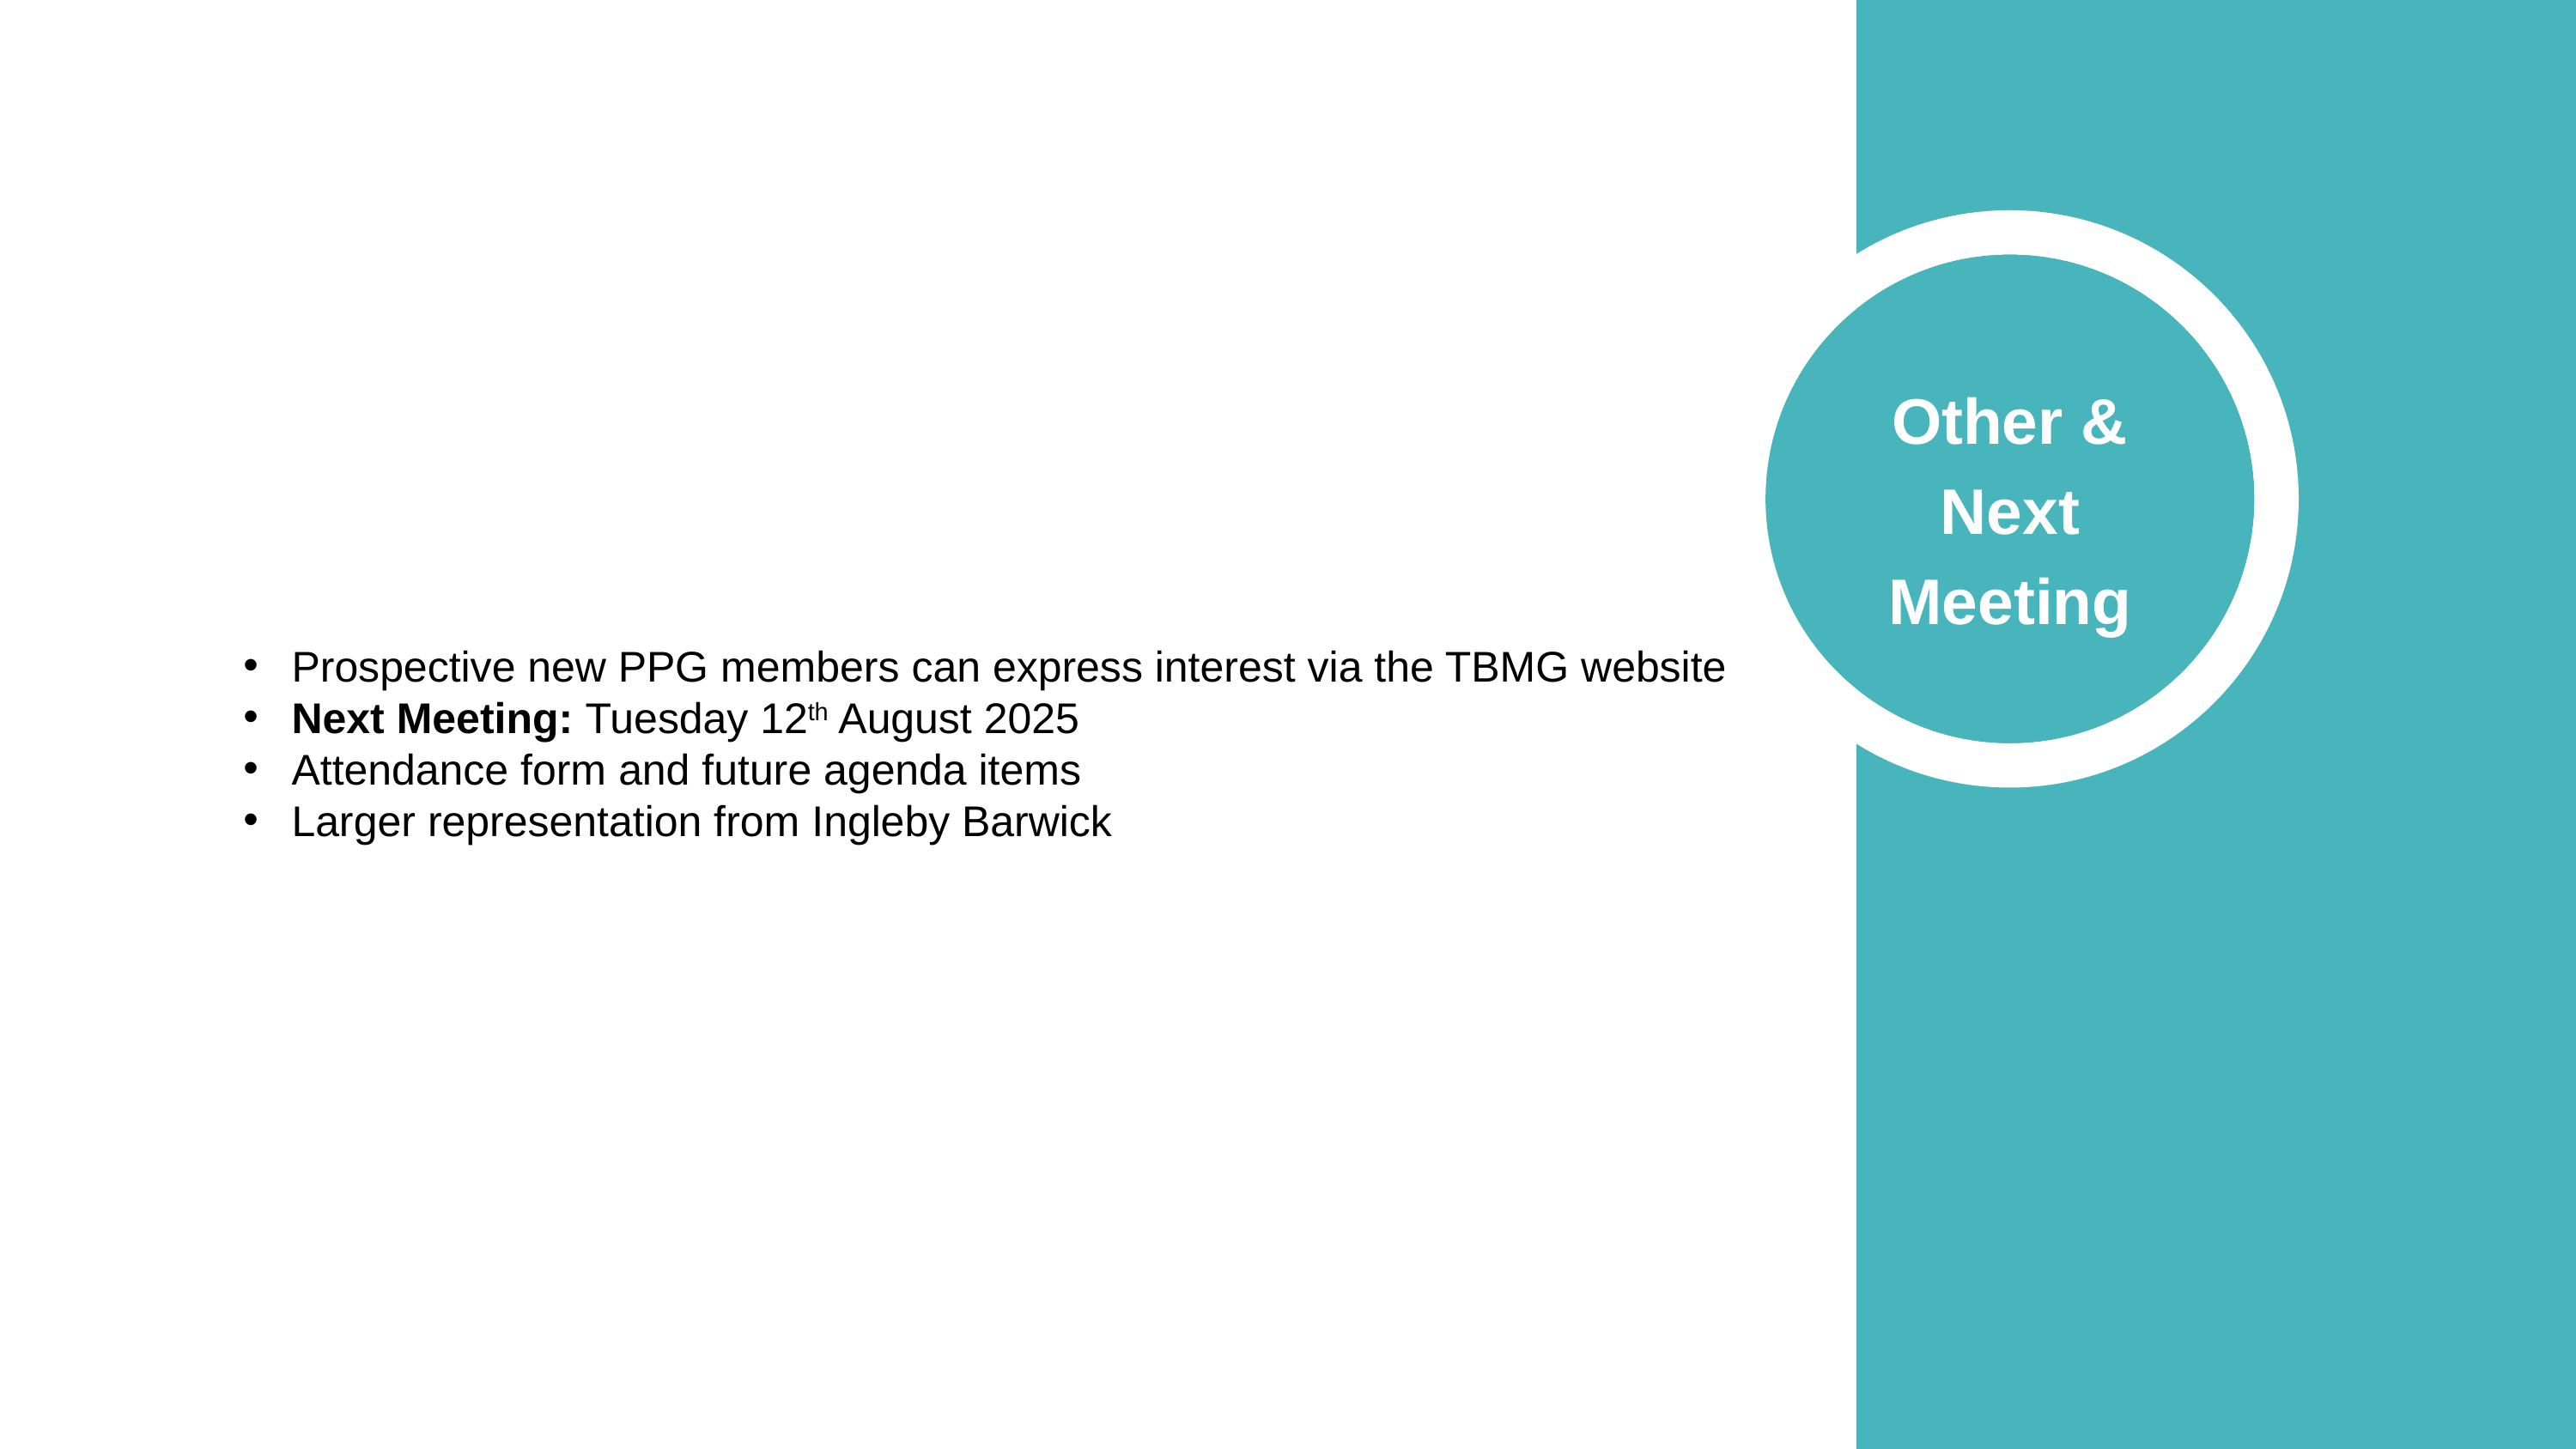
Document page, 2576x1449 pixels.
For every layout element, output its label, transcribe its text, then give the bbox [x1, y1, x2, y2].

text_box Prospective new PPG members can express interest via the TBMG website Next Meeting: Tuesday 12th August 2025 Attendance form and future agenda items Larger representation from Ingleby Barwick [230, 632, 1766, 903]
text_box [1856, 0, 2576, 1449]
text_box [1721, 209, 2300, 788]
